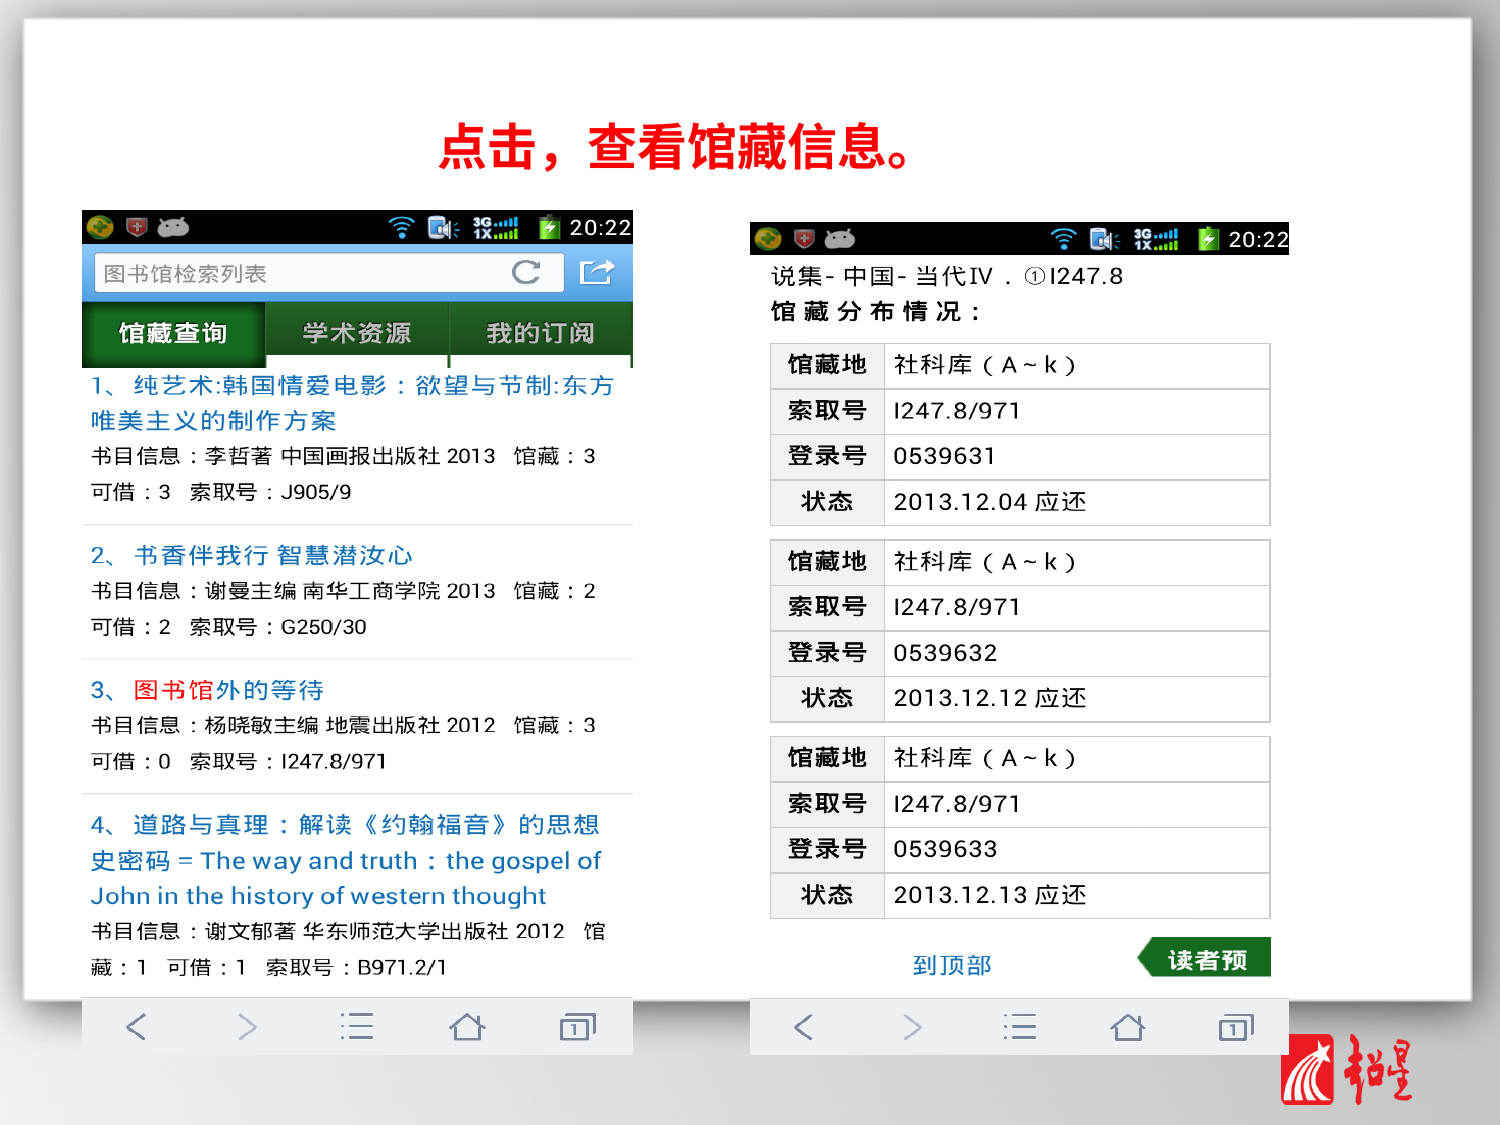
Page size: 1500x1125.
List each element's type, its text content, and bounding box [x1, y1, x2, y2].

title 点击，查看馆藏信息。 [74, 58, 1301, 233]
picture [0, 0, 1500, 1125]
